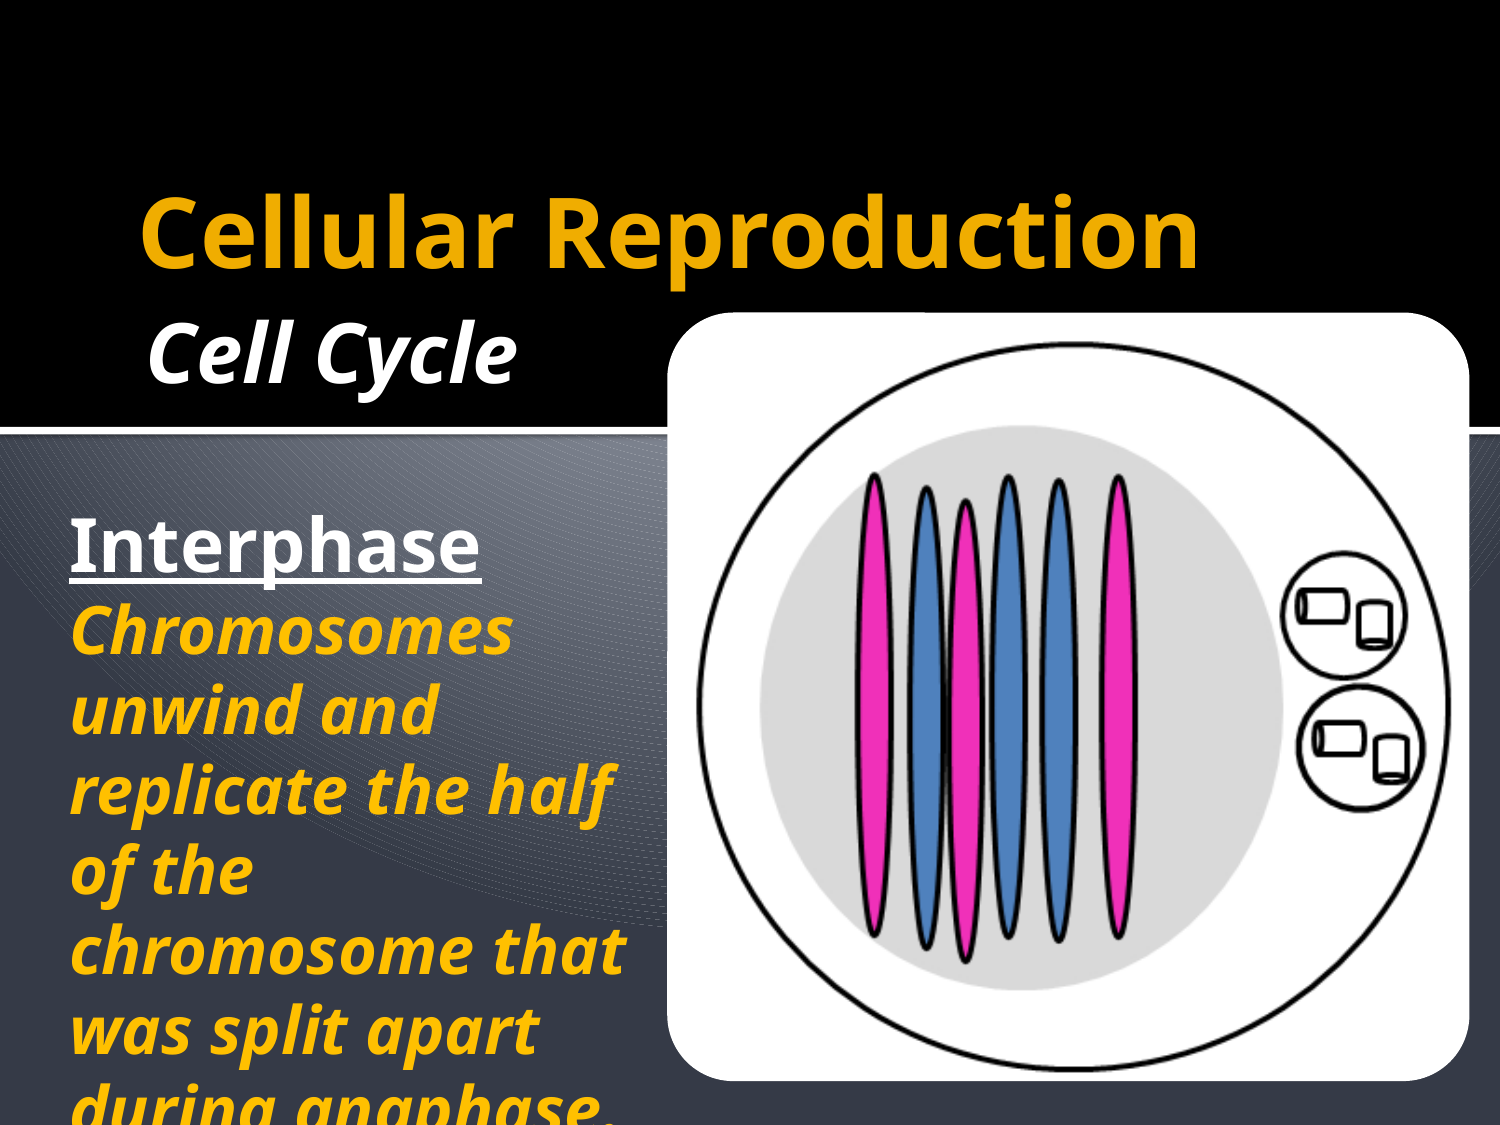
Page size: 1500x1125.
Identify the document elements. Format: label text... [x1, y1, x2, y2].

text_box Interphase Chromosomes unwind and replicate the half of the chromosome that was split apart during anaphase. [54, 490, 650, 1125]
title Cellular Reproduction [123, 19, 1488, 288]
list Cell Cycle [121, 299, 1438, 413]
picture [667, 312, 1470, 1082]
